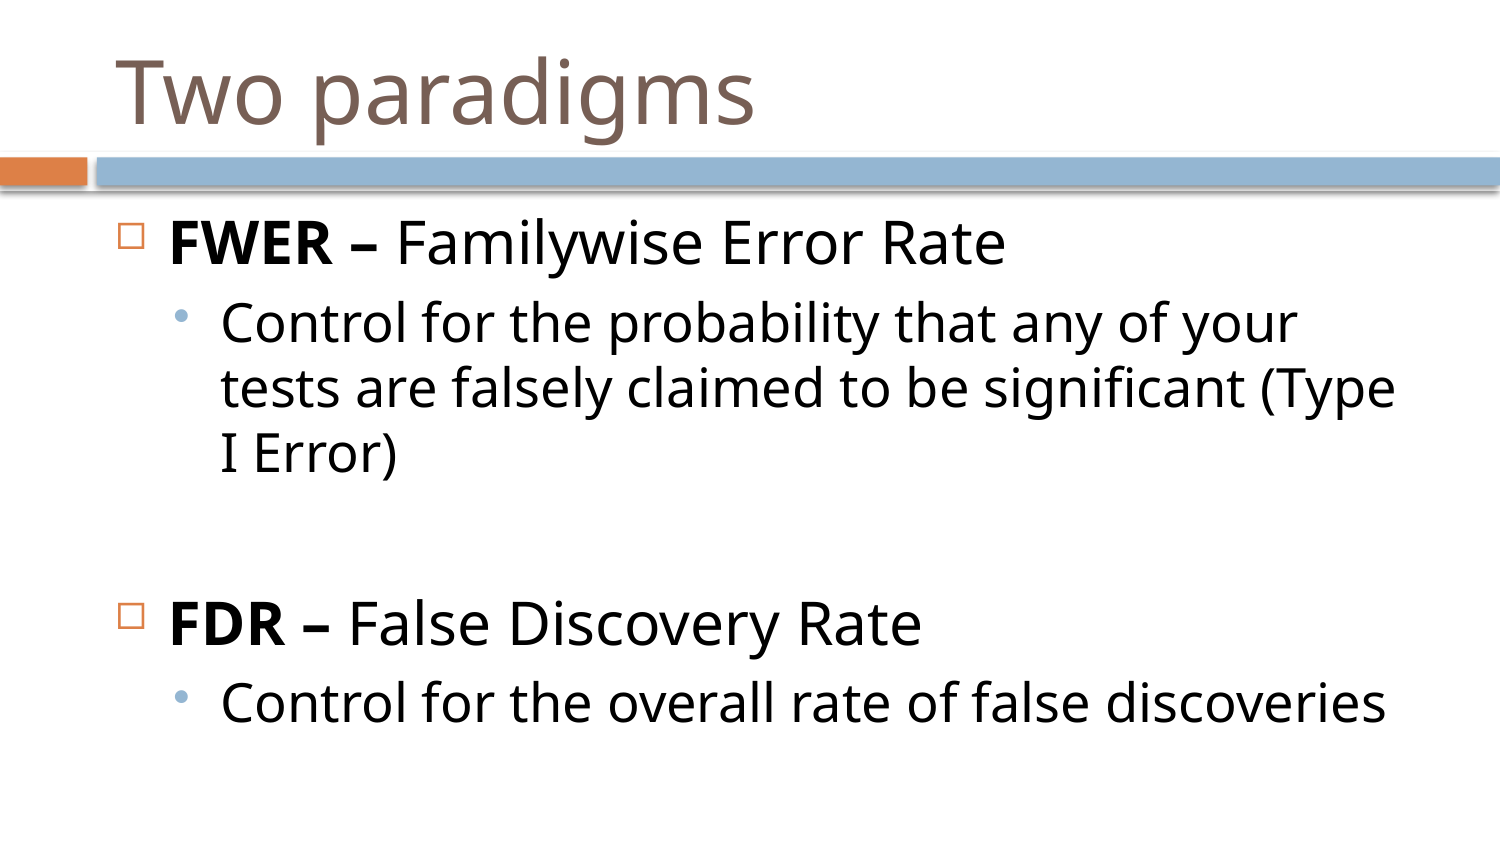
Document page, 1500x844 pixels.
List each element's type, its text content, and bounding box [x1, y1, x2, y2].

list FWER – Familywise Error Rate Control for the probability that any of your tests are falsely claimed to be significant (Type I Error) FDR – False Discovery Rate Control for the overall rate of false discoveries [100, 196, 1438, 750]
title Two paradigms [100, 28, 1438, 150]
